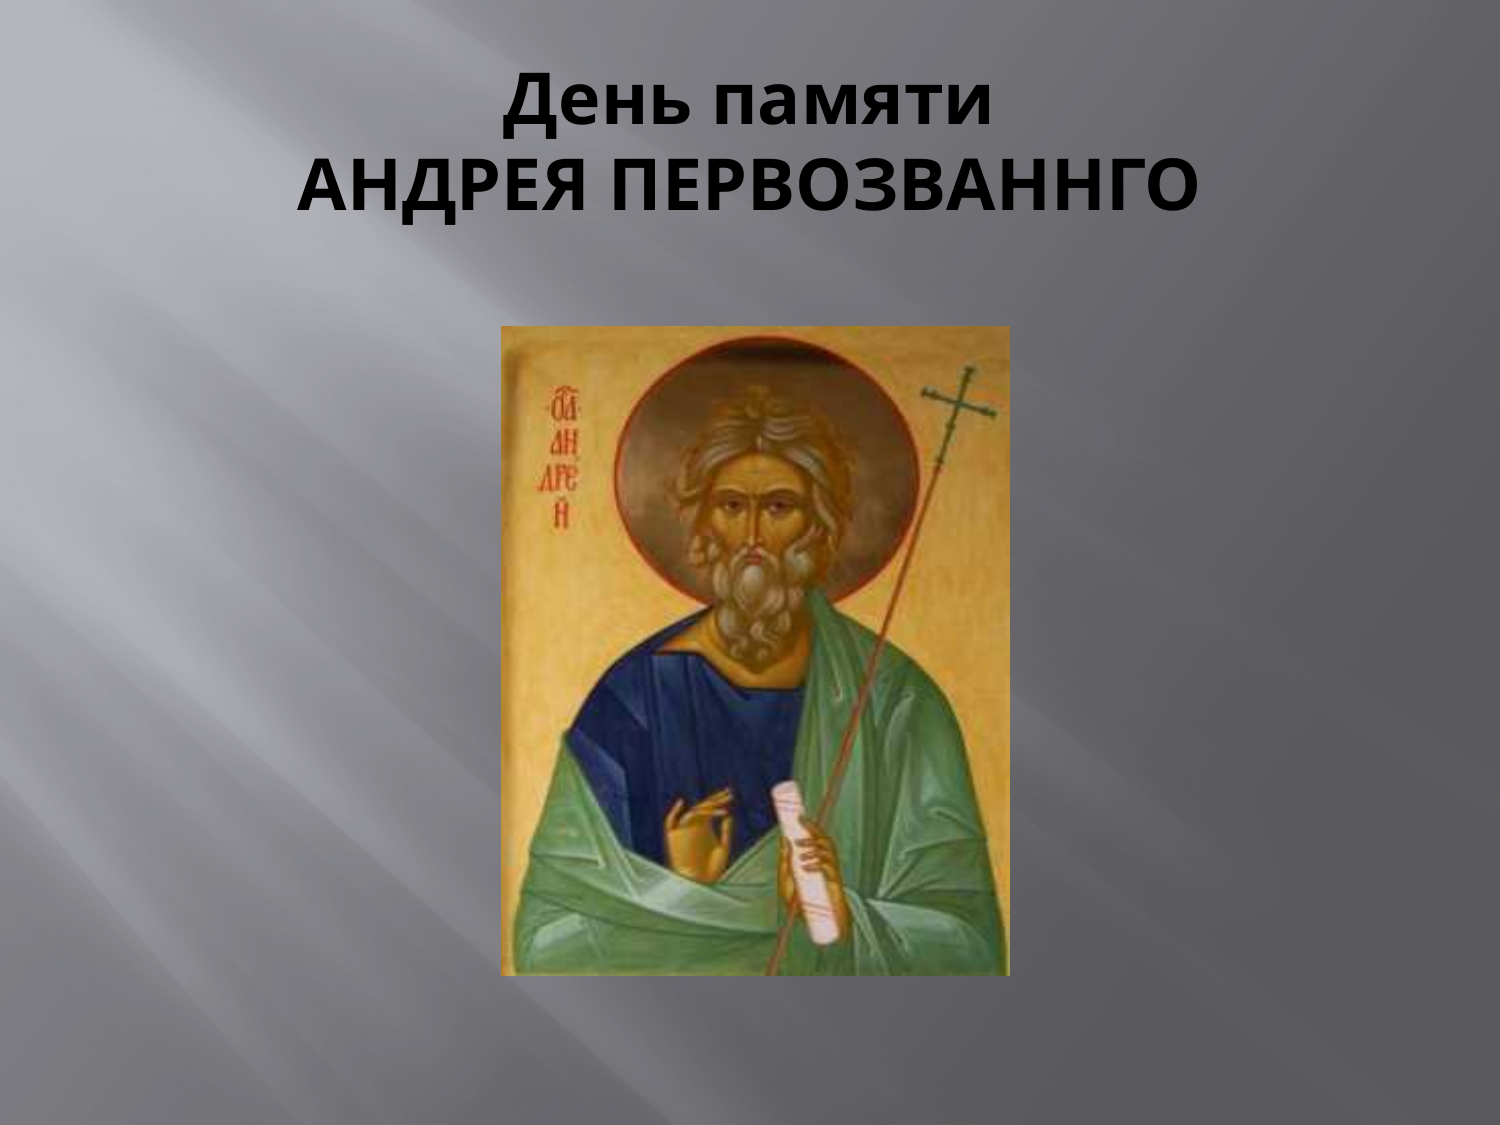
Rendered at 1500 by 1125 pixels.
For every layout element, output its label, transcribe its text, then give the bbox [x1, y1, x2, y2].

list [501, 326, 1011, 977]
title День памяти АНДРЕЯ ПЕРВОЗВАННГО [75, 45, 1425, 233]
